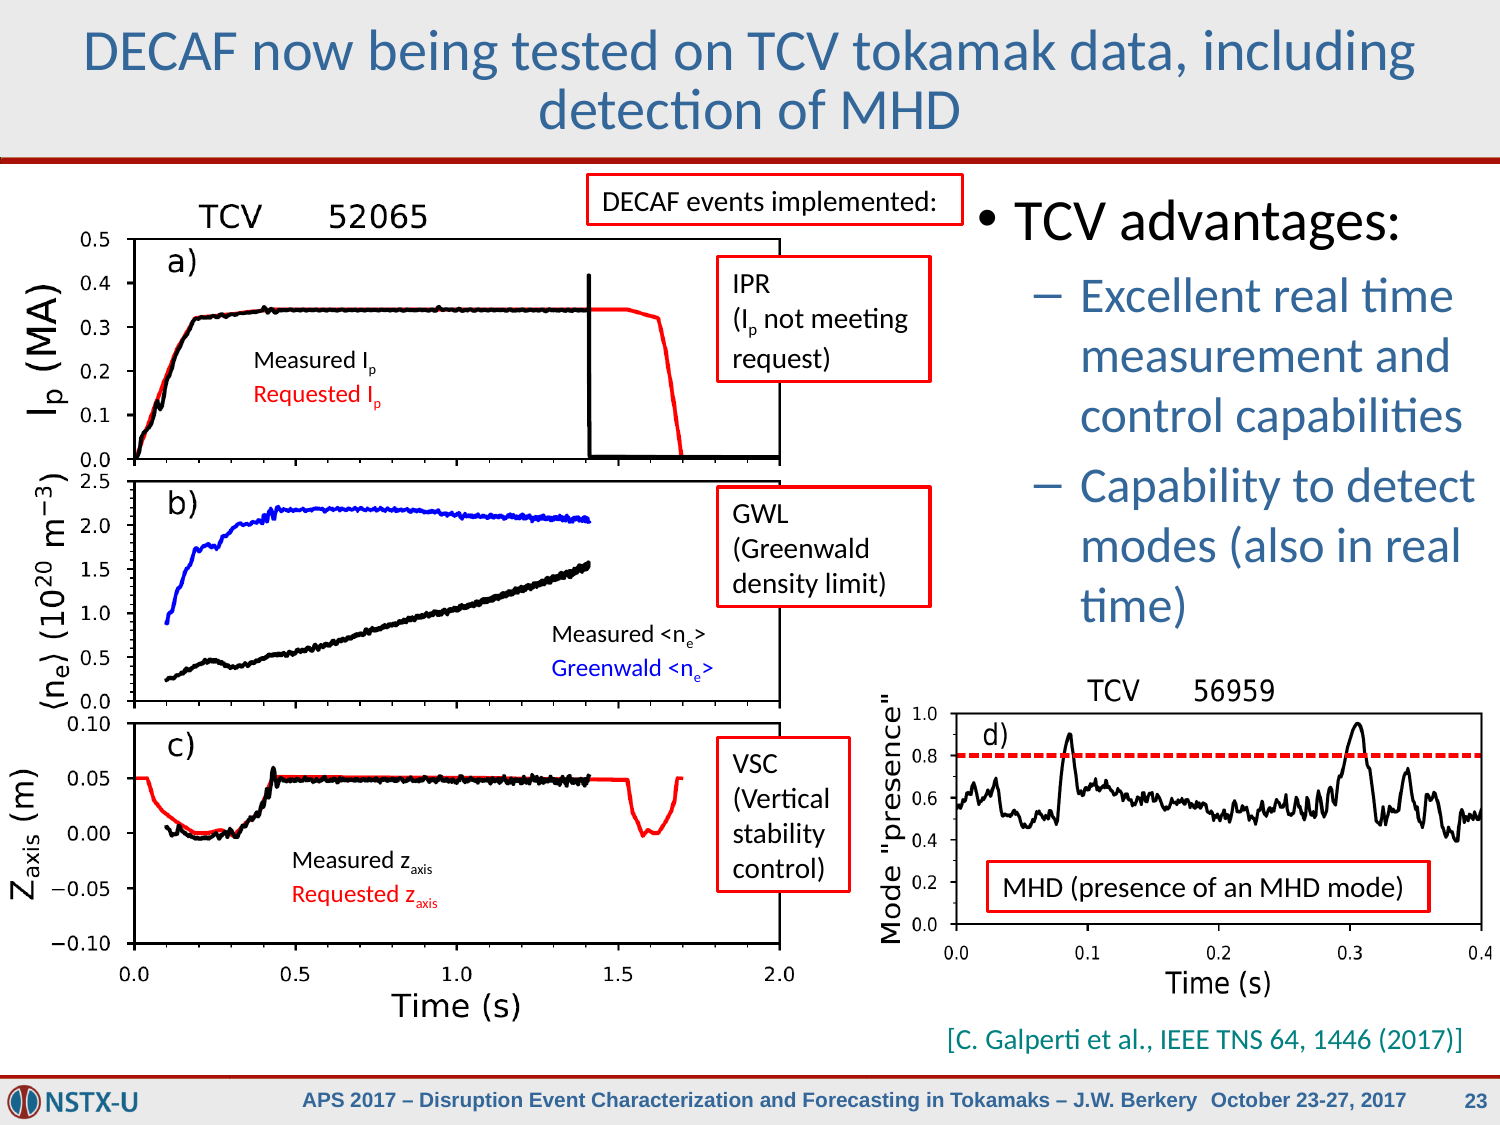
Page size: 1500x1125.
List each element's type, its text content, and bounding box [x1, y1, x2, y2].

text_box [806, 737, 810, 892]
text_box DECAF events implemented: [587, 174, 963, 225]
text_box TCV advantages: Excellent real time measurement and control capabilities Capability to detect modes (also in real time) [962, 174, 1500, 666]
picture [0, 190, 802, 1030]
title DECAF now being tested on TCV tokamak data, including detection of MHD [0, 2, 1500, 163]
text_box IPR (Ip not meeting request) [806, 256, 931, 382]
list [C. Galperti et al., IEEE TNS 64, 1446 (2017)] [910, 1012, 1500, 1080]
picture [0, 1075, 1500, 1125]
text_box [815, 665, 1492, 1009]
text_box GWL (Greenwald density limit) [806, 487, 931, 607]
